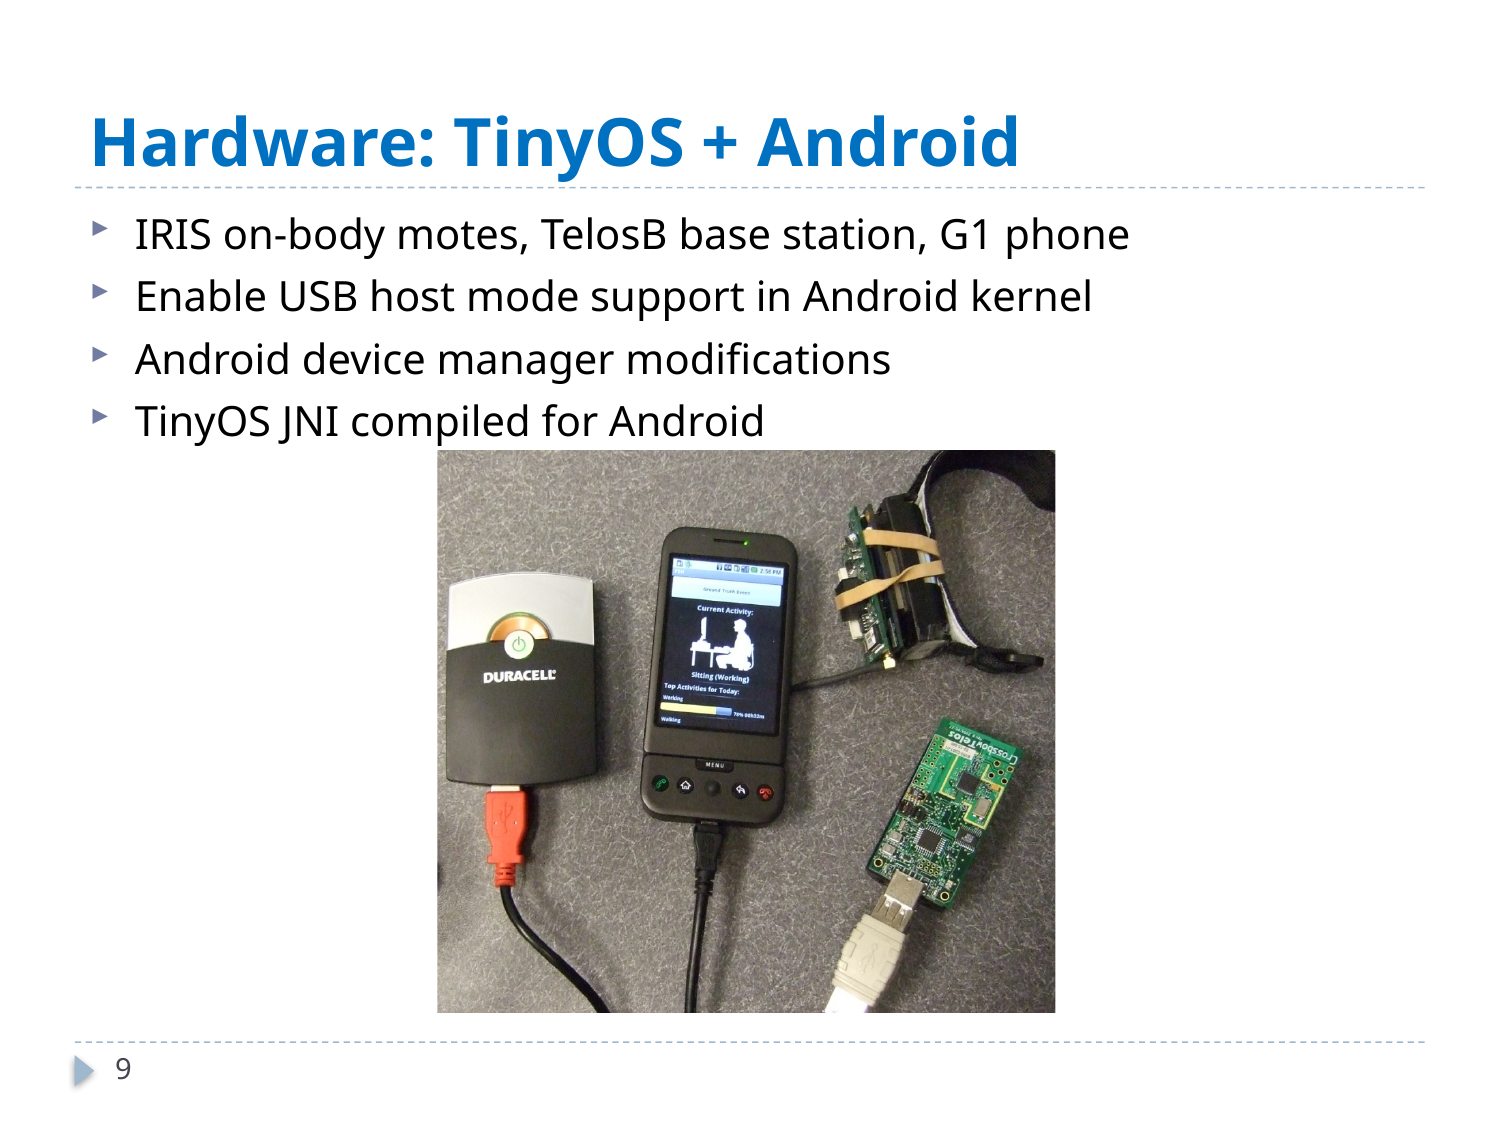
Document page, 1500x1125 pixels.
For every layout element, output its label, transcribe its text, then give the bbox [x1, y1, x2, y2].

slide_number 9 [100, 1042, 426, 1103]
title Hardware: TinyOS + Android [75, 24, 1425, 188]
list IRIS on-body motes, TelosB base station, G1 phone Enable USB host mode support in Android kernel Android device manager modifications TinyOS JNI compiled for Android [75, 200, 1425, 550]
picture [437, 449, 1056, 1013]
